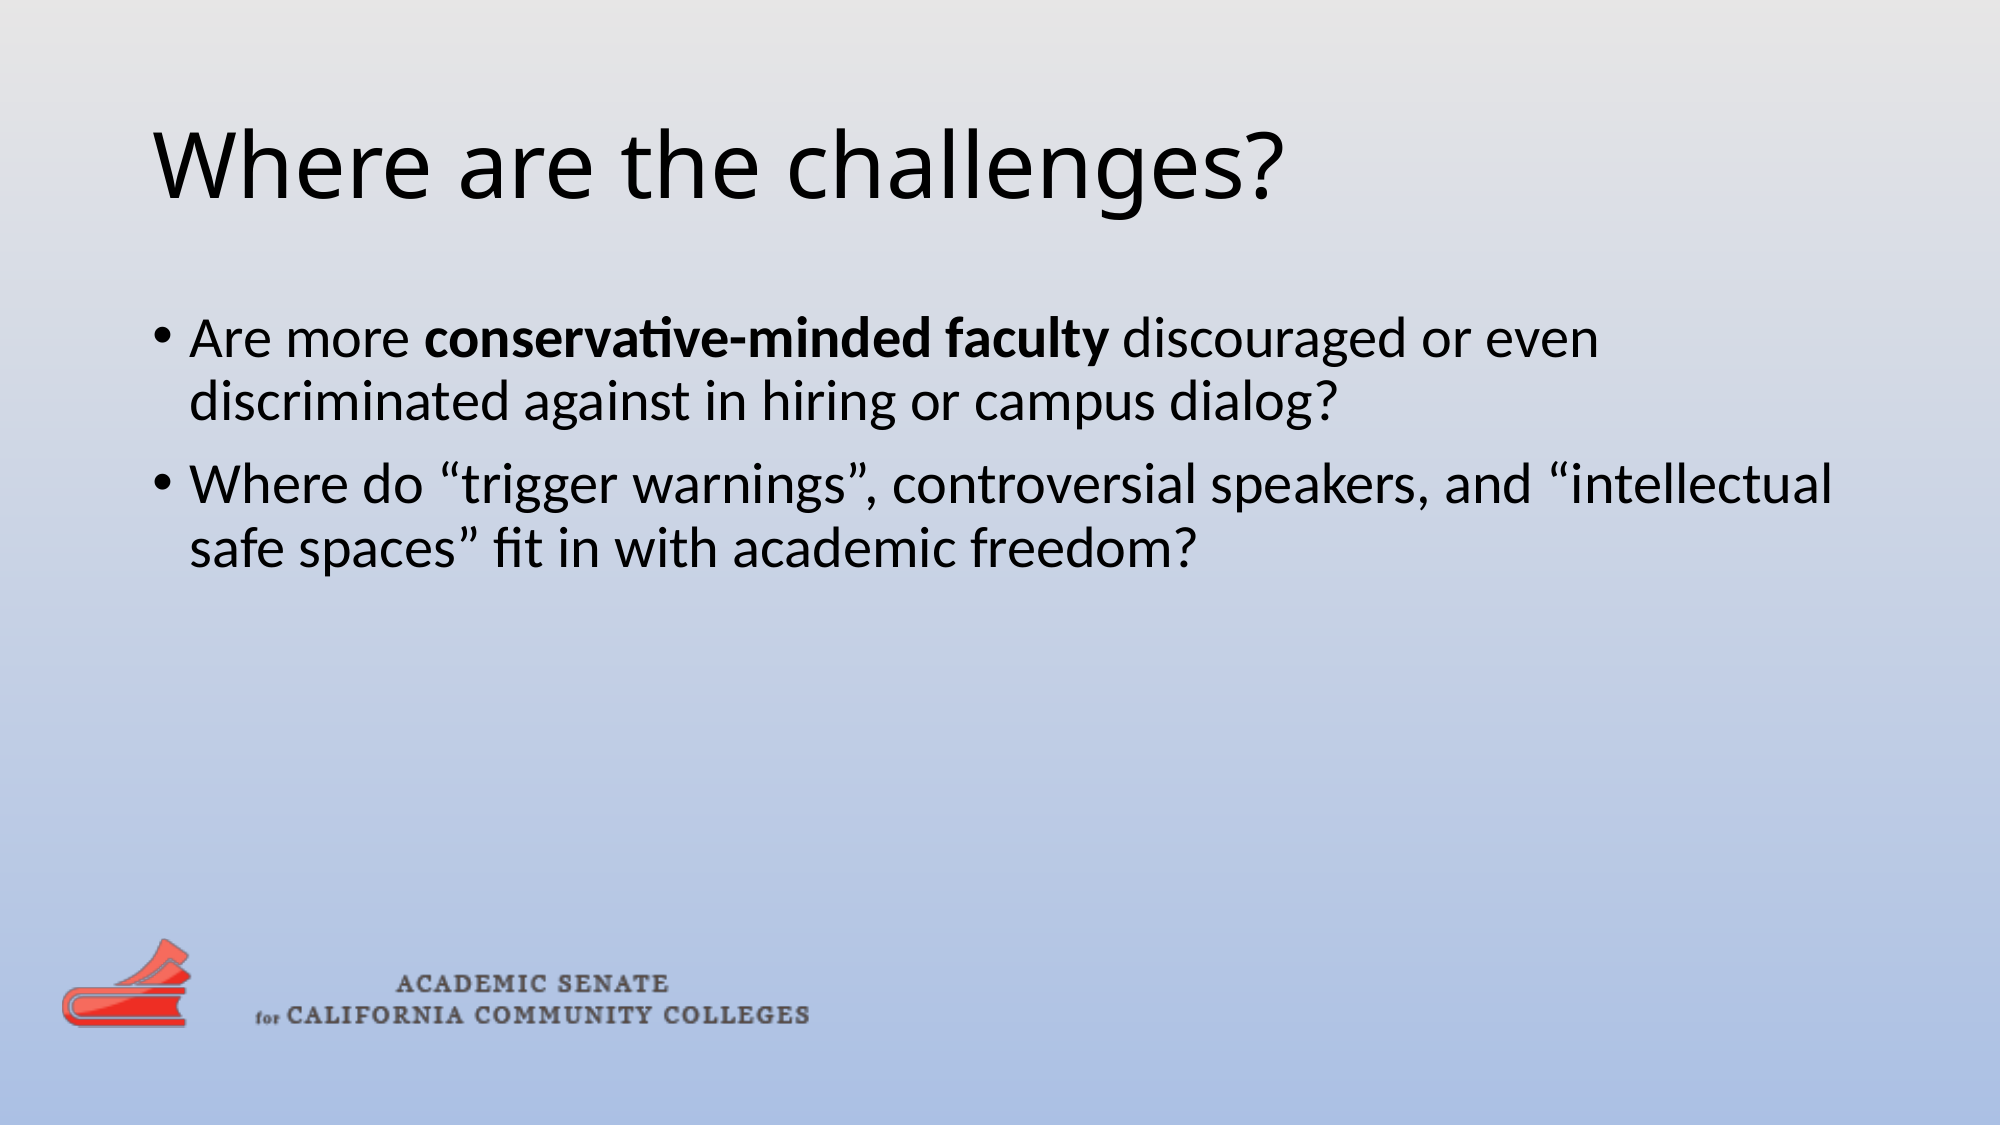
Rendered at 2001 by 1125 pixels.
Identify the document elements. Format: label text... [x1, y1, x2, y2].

picture [62, 938, 811, 1028]
title Where are the challenges? [137, 59, 1863, 278]
list Are more conservative-minded faculty discouraged or even discriminated against in hiring or campus dialog? Where do “trigger warnings”, controversial speakers, and “intellectual safe spaces” fit in with academic freedom? [137, 299, 1863, 1014]
